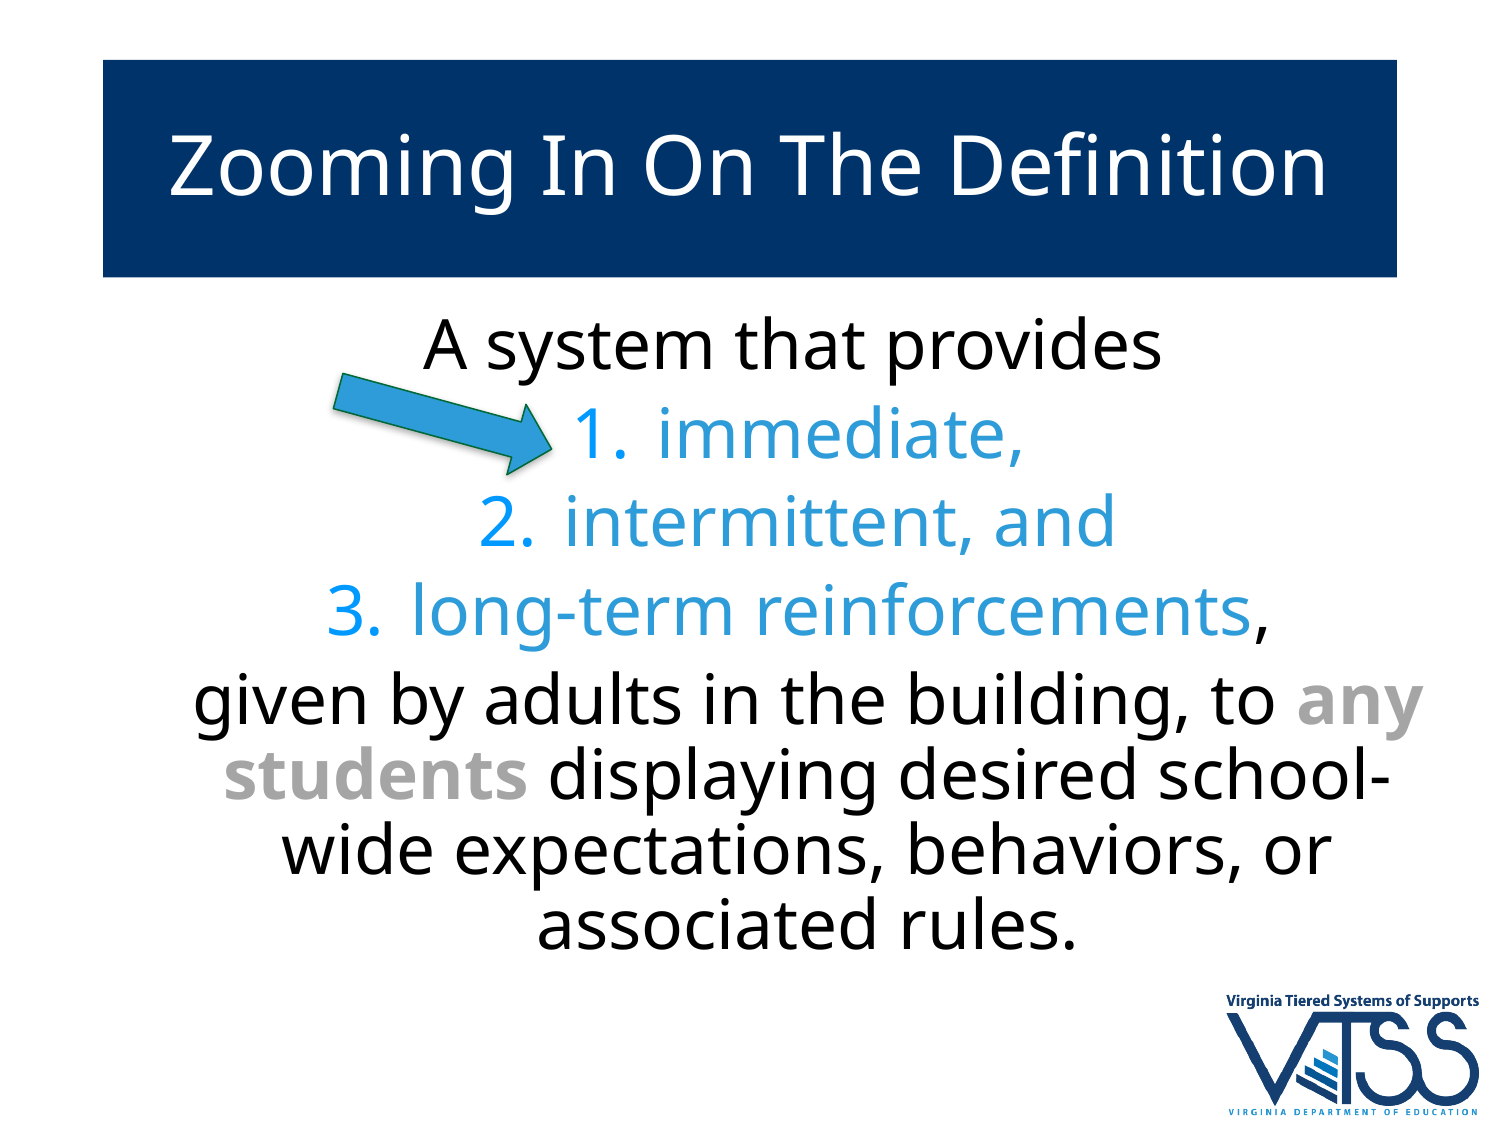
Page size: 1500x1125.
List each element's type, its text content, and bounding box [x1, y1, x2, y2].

text_box [333, 373, 552, 475]
title Zooming In On The Definition [103, 59, 1397, 278]
picture [1224, 975, 1481, 1125]
list A system that provides immediate, intermittent, and long-term reinforcements, given by adults in the building, to any students displaying desired school-wide expectations, behaviors, or associated rules. [95, 301, 1446, 1052]
